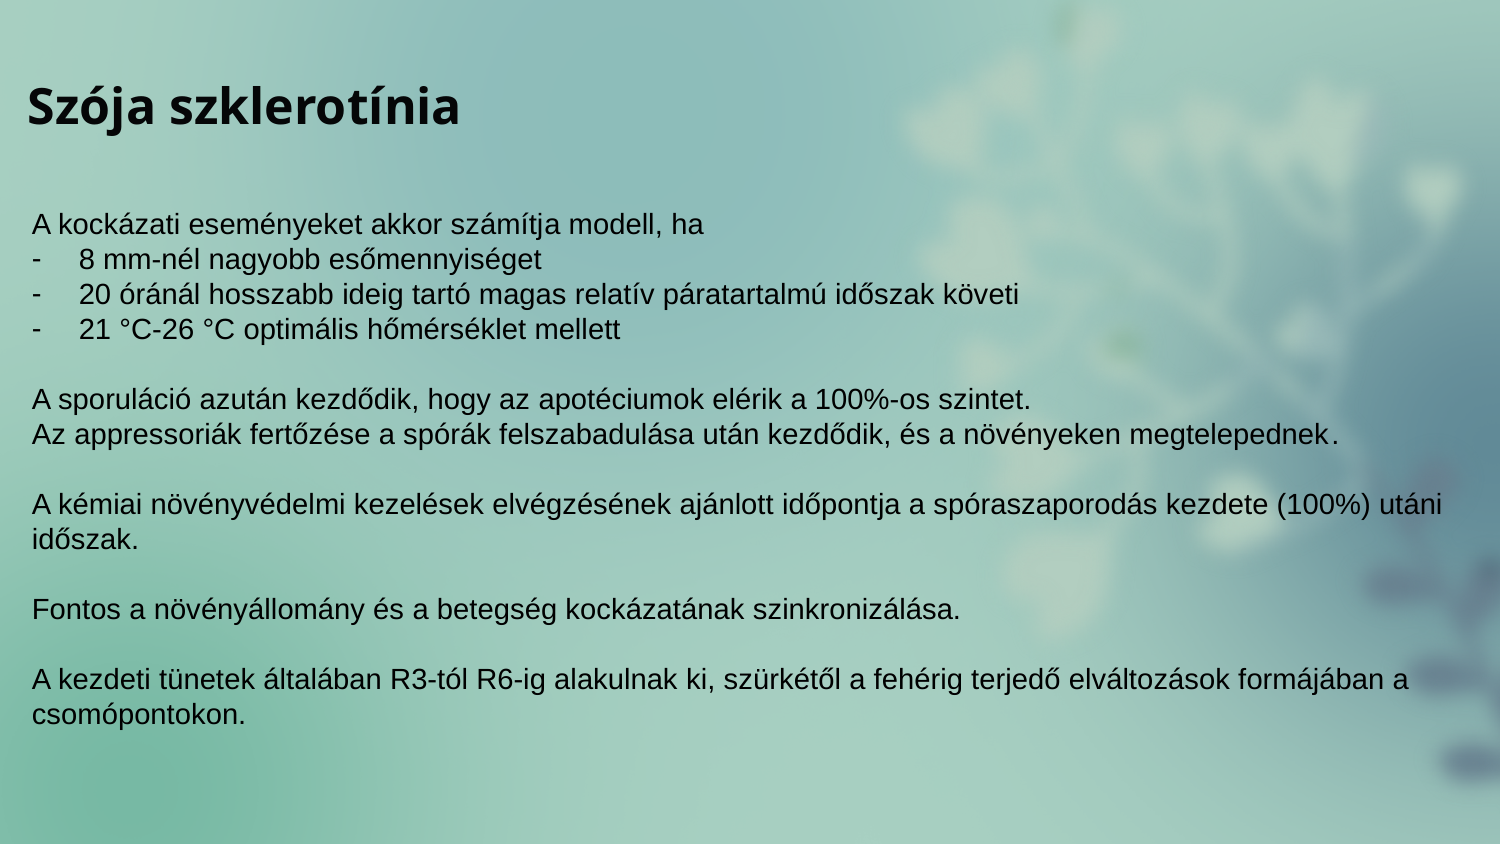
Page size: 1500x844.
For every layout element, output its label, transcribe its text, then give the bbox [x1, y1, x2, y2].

text_box A kockázati eseményeket akkor számítja modell, ha 8 mm-nél nagyobb esőmennyiséget 20 óránál hosszabb ideig tartó magas relatív páratartalmú időszak követi 21 °C-26 °C optimális hőmérséklet mellett A sporuláció azután kezdődik, hogy az apotéciumok elérik a 100%-os szintet. Az appressoriák fertőzése a spórák felszabadulása után kezdődik, és a növényeken megtelepednek. A kémiai növényvédelmi kezelések elvégzésének ajánlott időpontja a spóraszaporodás kezdete (100%) utáni időszak. Fontos a növényállomány és a betegség kockázatának szinkronizálása. A kezdeti tünetek általában R3-tól R6-ig alakulnak ki, szürkétől a fehérig terjedő elváltozások formájában a csomópontokon. [17, 198, 1500, 738]
title Szója szklerotínia [12, 0, 1239, 150]
picture [0, 0, 1500, 844]
